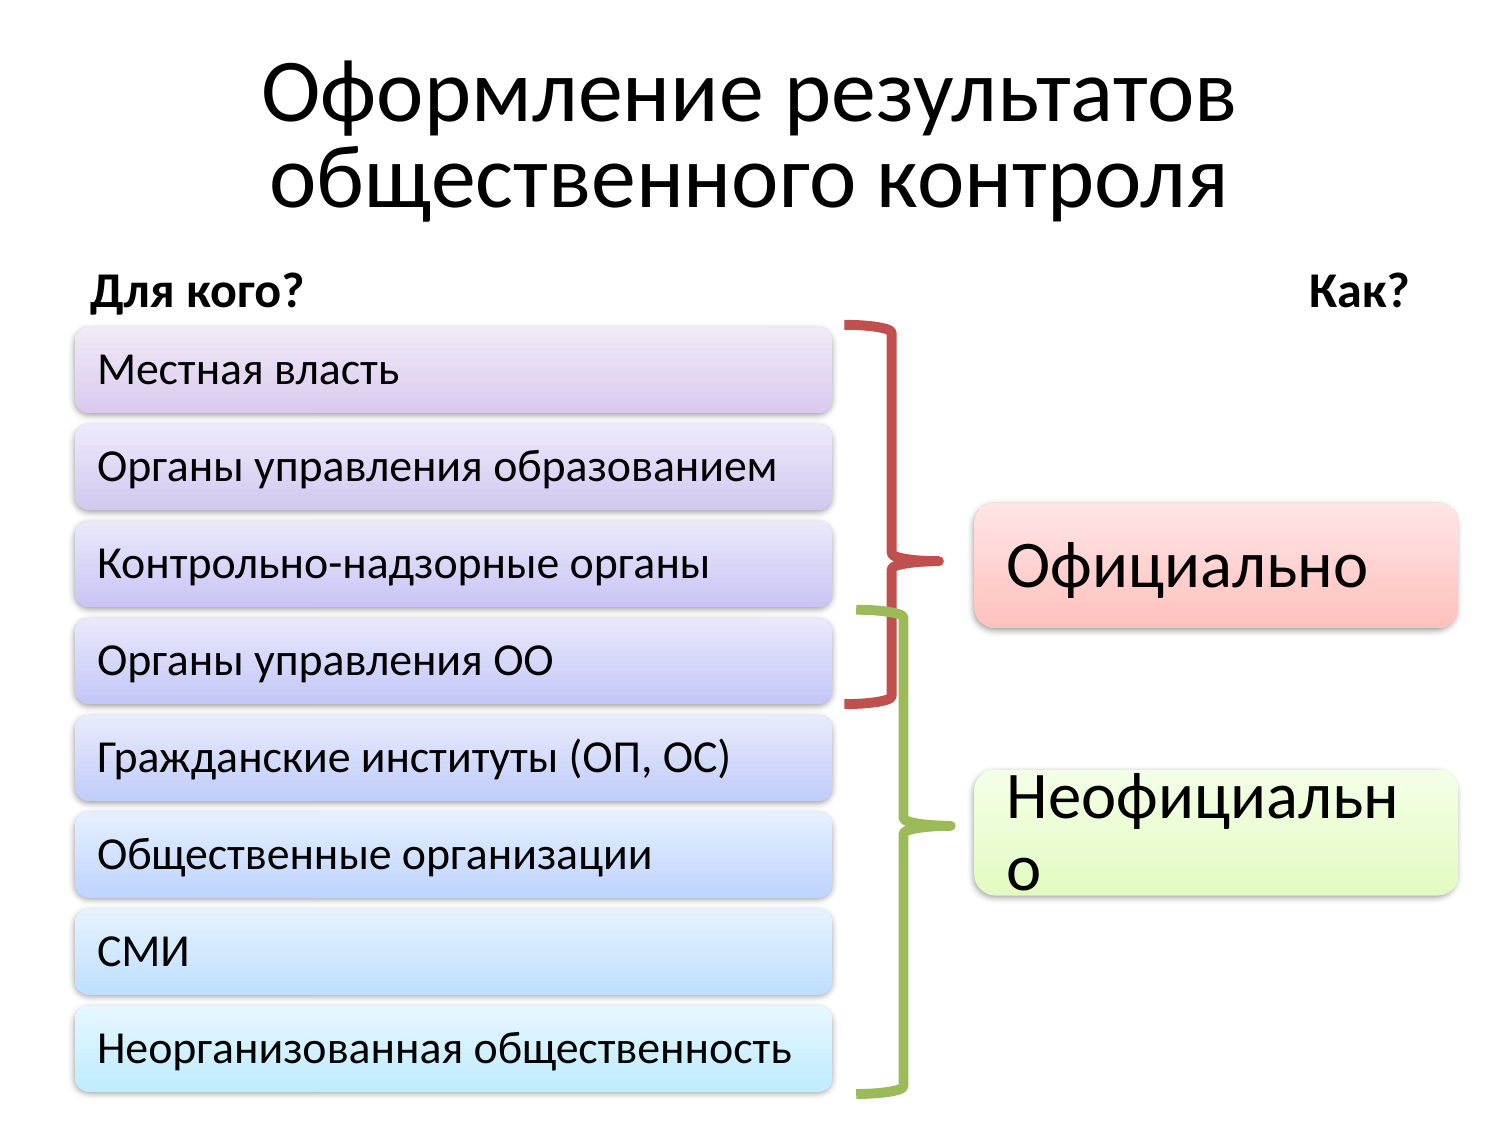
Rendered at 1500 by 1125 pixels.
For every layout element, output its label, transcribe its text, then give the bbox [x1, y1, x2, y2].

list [974, 374, 1459, 1024]
list Как? [761, 219, 1425, 325]
title Оформление результатов общественного контроля [75, 45, 1425, 233]
list Для кого? [75, 219, 738, 323]
text_box [844, 324, 940, 705]
text_box [856, 608, 952, 1095]
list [74, 324, 833, 1095]
